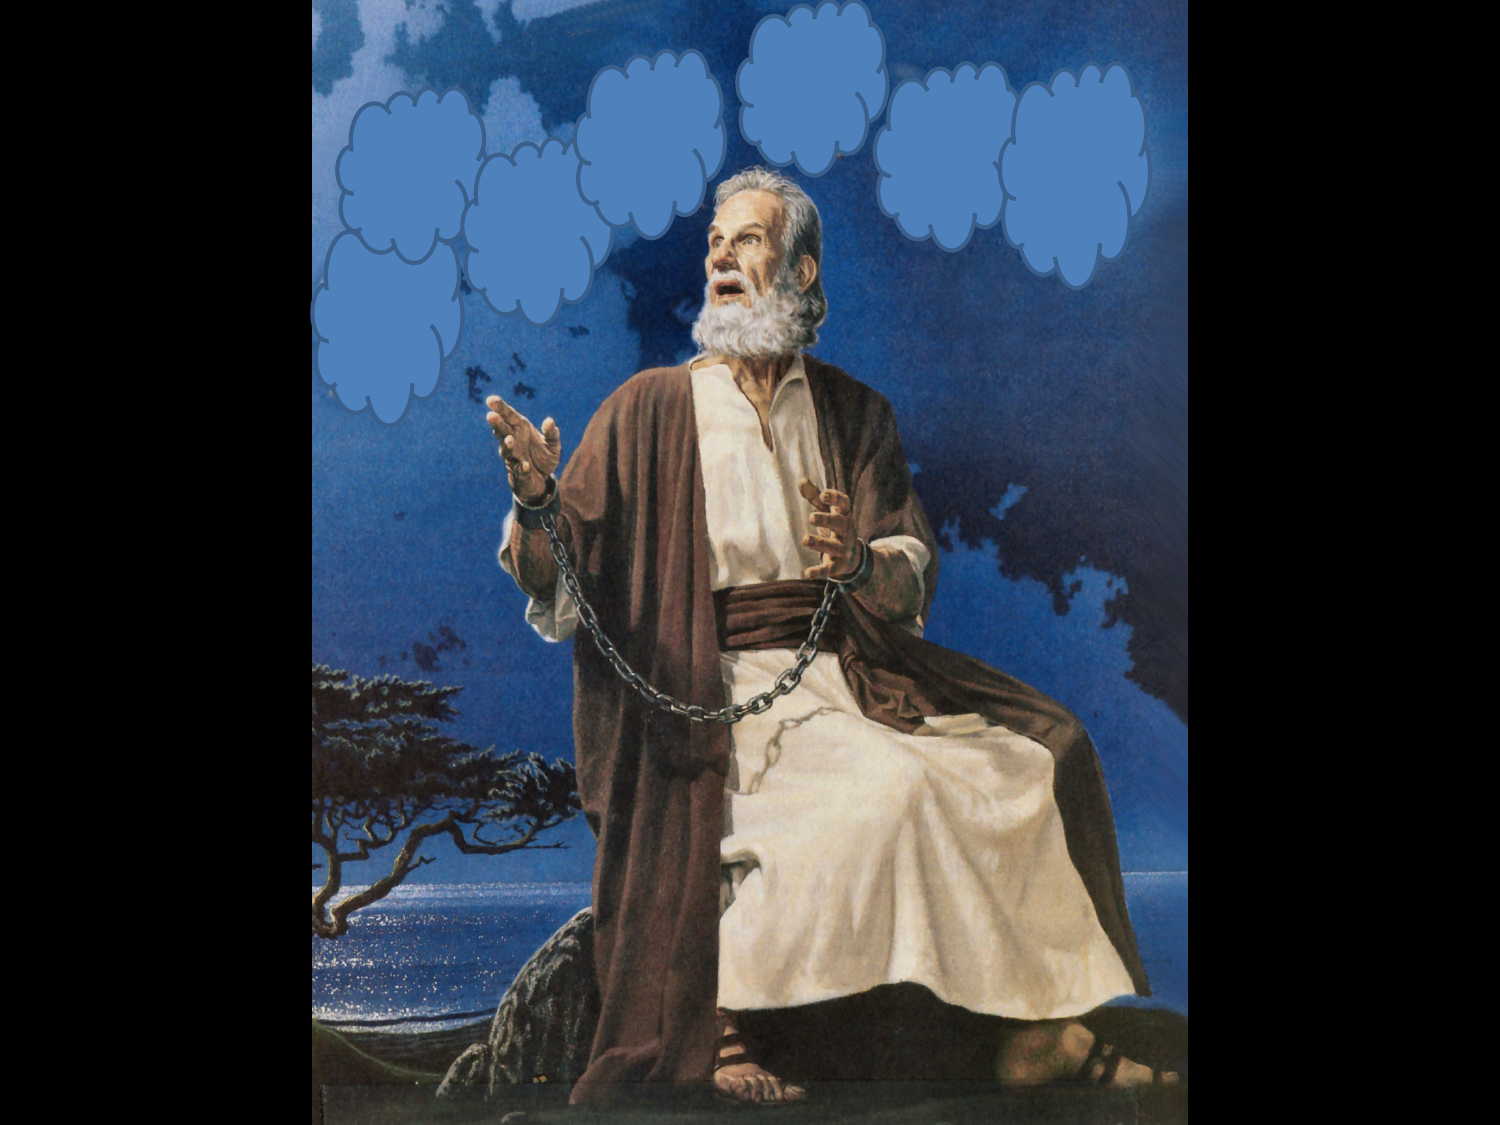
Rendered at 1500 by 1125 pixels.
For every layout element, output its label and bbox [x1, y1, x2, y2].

picture [312, 0, 1188, 1125]
